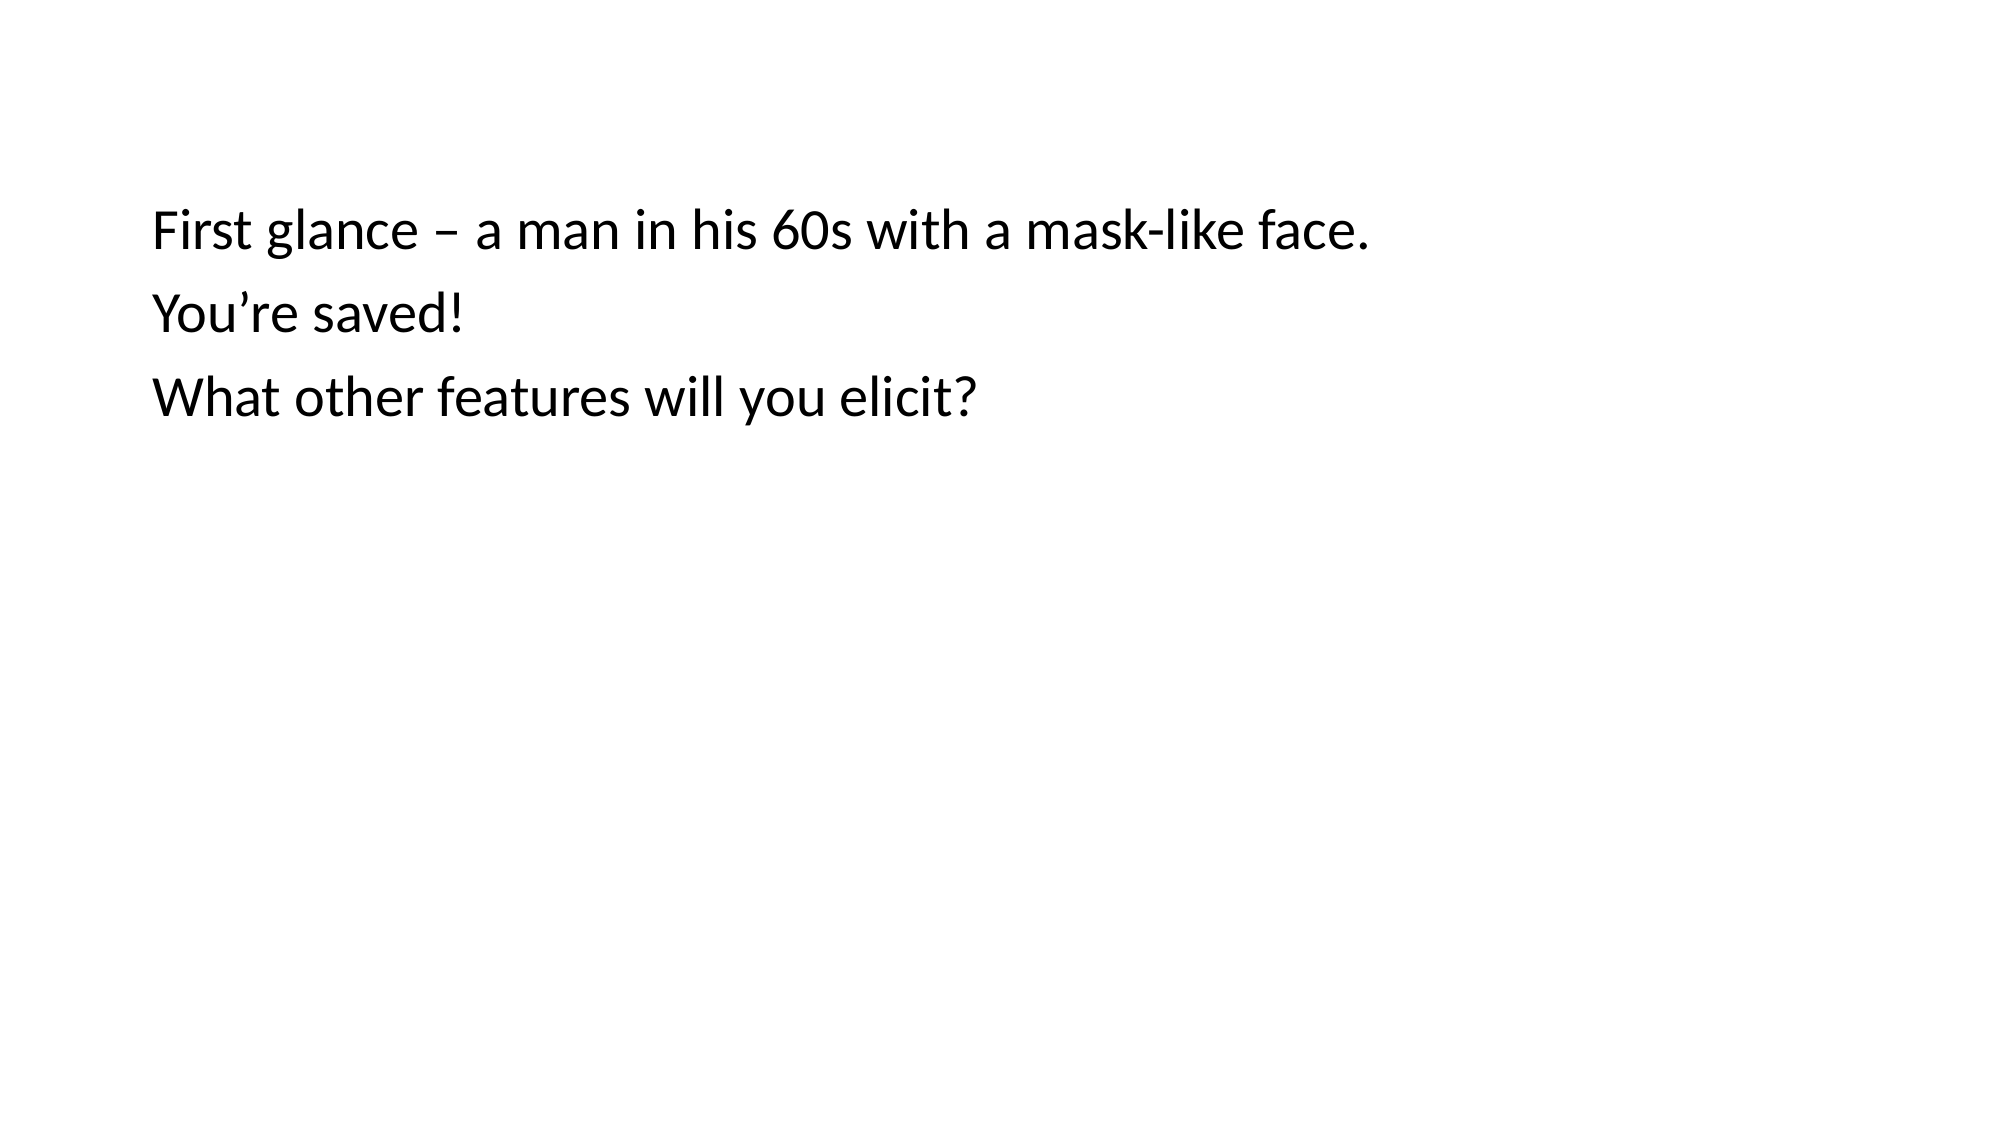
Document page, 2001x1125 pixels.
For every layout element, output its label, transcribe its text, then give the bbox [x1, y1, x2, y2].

list First glance – a man in his 60s with a mask-like face. You’re saved! What other features will you elicit? [137, 191, 1863, 1014]
